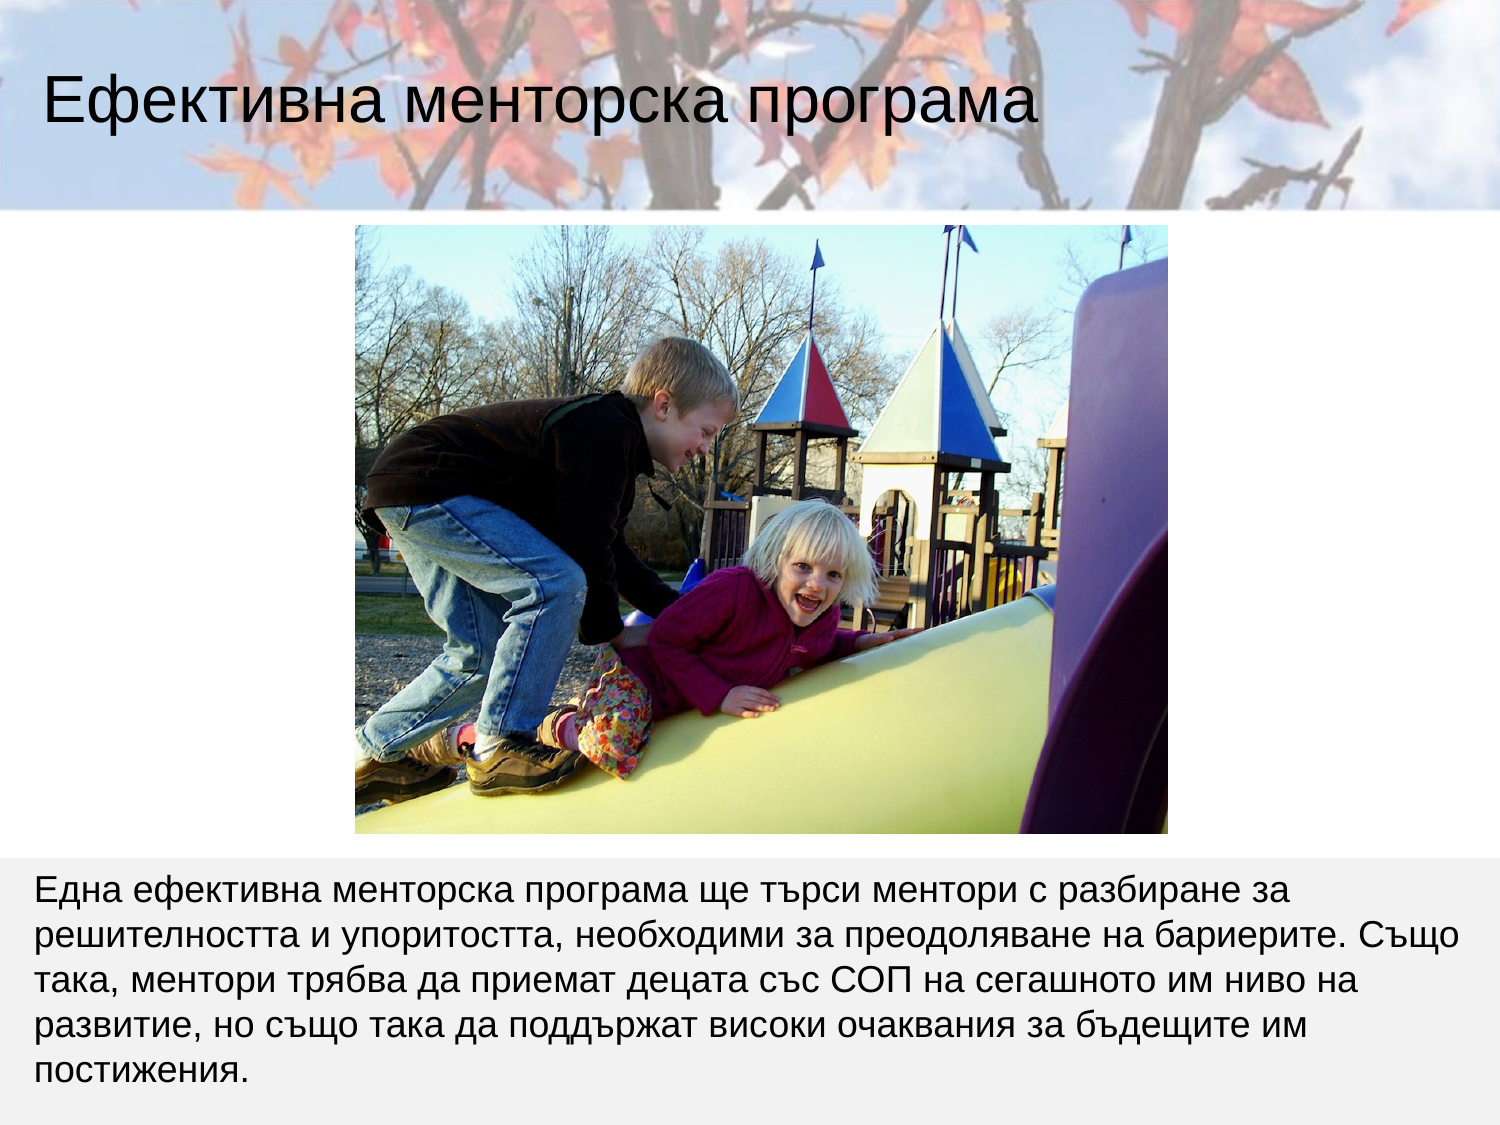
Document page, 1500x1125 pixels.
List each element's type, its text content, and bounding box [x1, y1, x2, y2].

picture [355, 225, 1168, 835]
text_box Една ефективна менторска програма ще търси ментори с разбиране за решителността и упоритостта, необходими за преодоляване на бариерите. Също така, ментори трябва да приемат децата със СОП на сегашното им ниво на развитие, но също така да поддържат високи очаквания за бъдещите им постижения. [0, 857, 1500, 1125]
picture [0, 0, 1500, 212]
